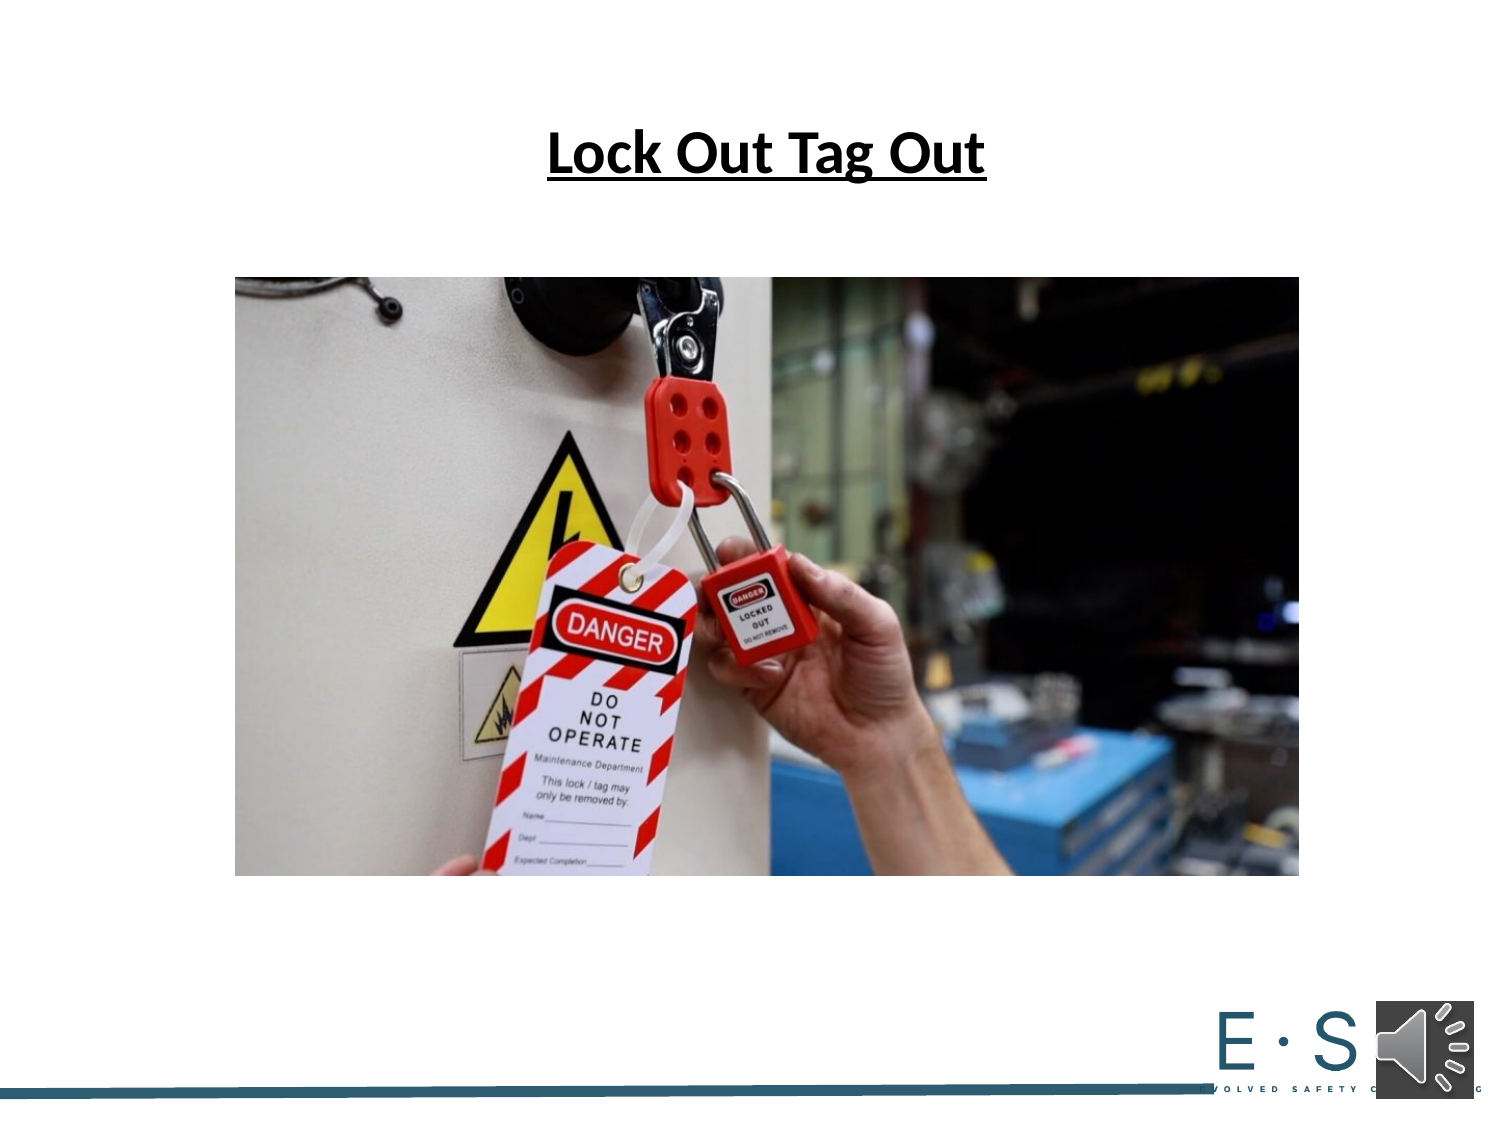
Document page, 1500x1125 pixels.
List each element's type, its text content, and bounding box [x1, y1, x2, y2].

text_box Lock Out Tag Out [207, 91, 1327, 205]
picture [1195, 979, 1486, 1125]
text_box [0, 1088, 1195, 1094]
picture [235, 277, 1299, 876]
